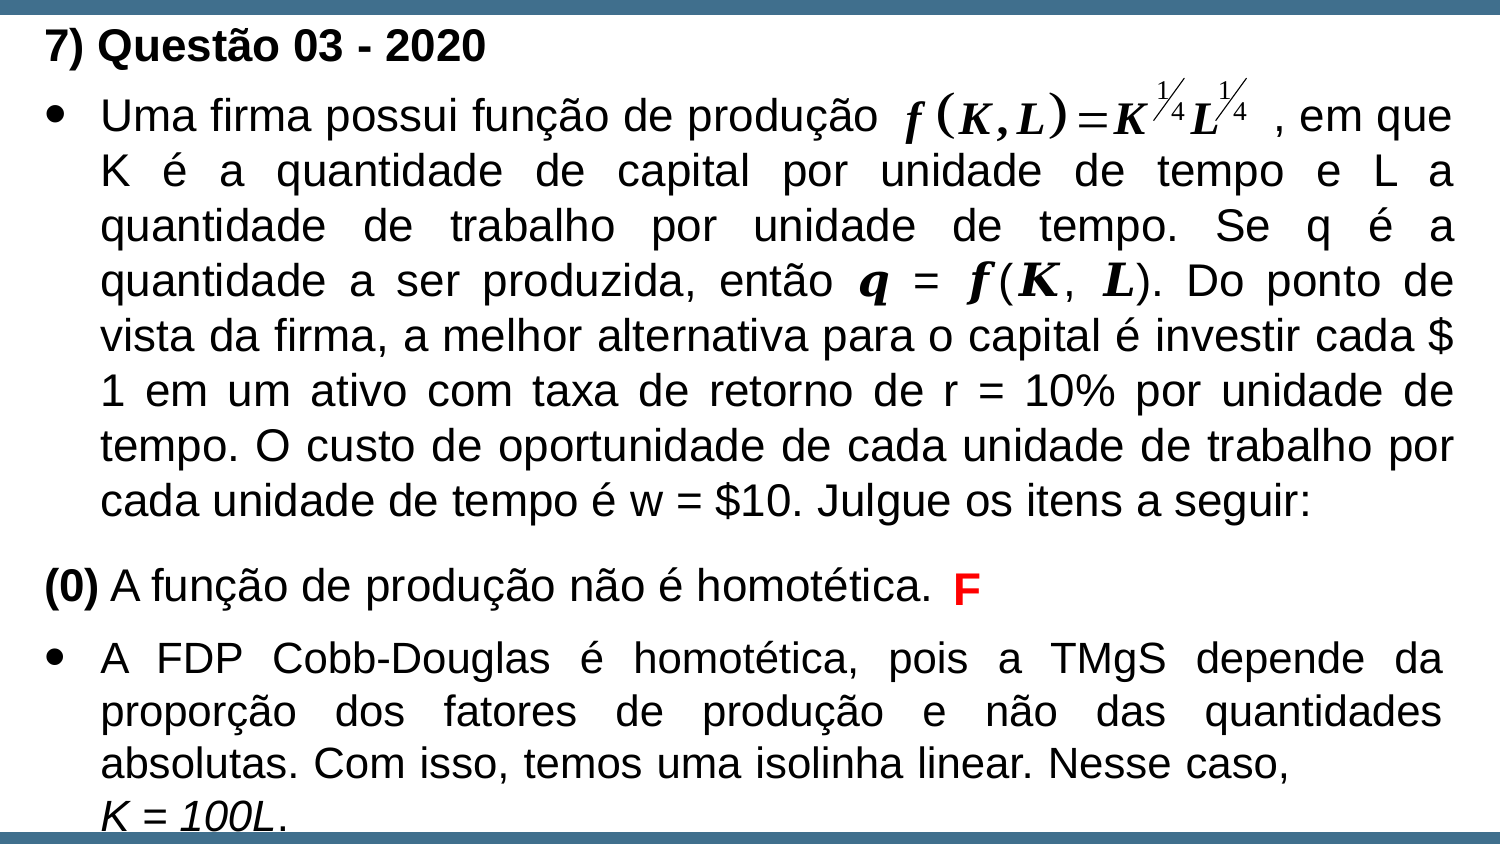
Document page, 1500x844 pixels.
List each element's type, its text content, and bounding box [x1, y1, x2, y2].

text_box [888, 68, 1259, 163]
text_box A FDP Cobb-Douglas é homotética, pois a TMgS depende da proporção dos fatores de produção e não das quantidades absolutas. Com isso, temos uma isolinha linear. Nesse caso, K = 100L. [29, 622, 1459, 844]
text_box 7) Questão 03 - 2020 Uma firma possui função de produção , em que K é a quantidade de capital por unidade de tempo e L a quantidade de trabalho por unidade de tempo. Se q é a quantidade a ser produzida, então 𝒒 = 𝒇(𝑲, 𝑳). Do ponto de vista da firma, a melhor alternativa para o capital é investir cada $ 1 em um ativo com taxa de retorno de r = 10% por unidade de tempo. O custo de oportunidade de cada unidade de trabalho por cada unidade de tempo é w = $10. Julgue os itens a seguir: (0) A função de produção não é homotética. [29, 8, 1471, 673]
text_box F [938, 551, 1010, 622]
